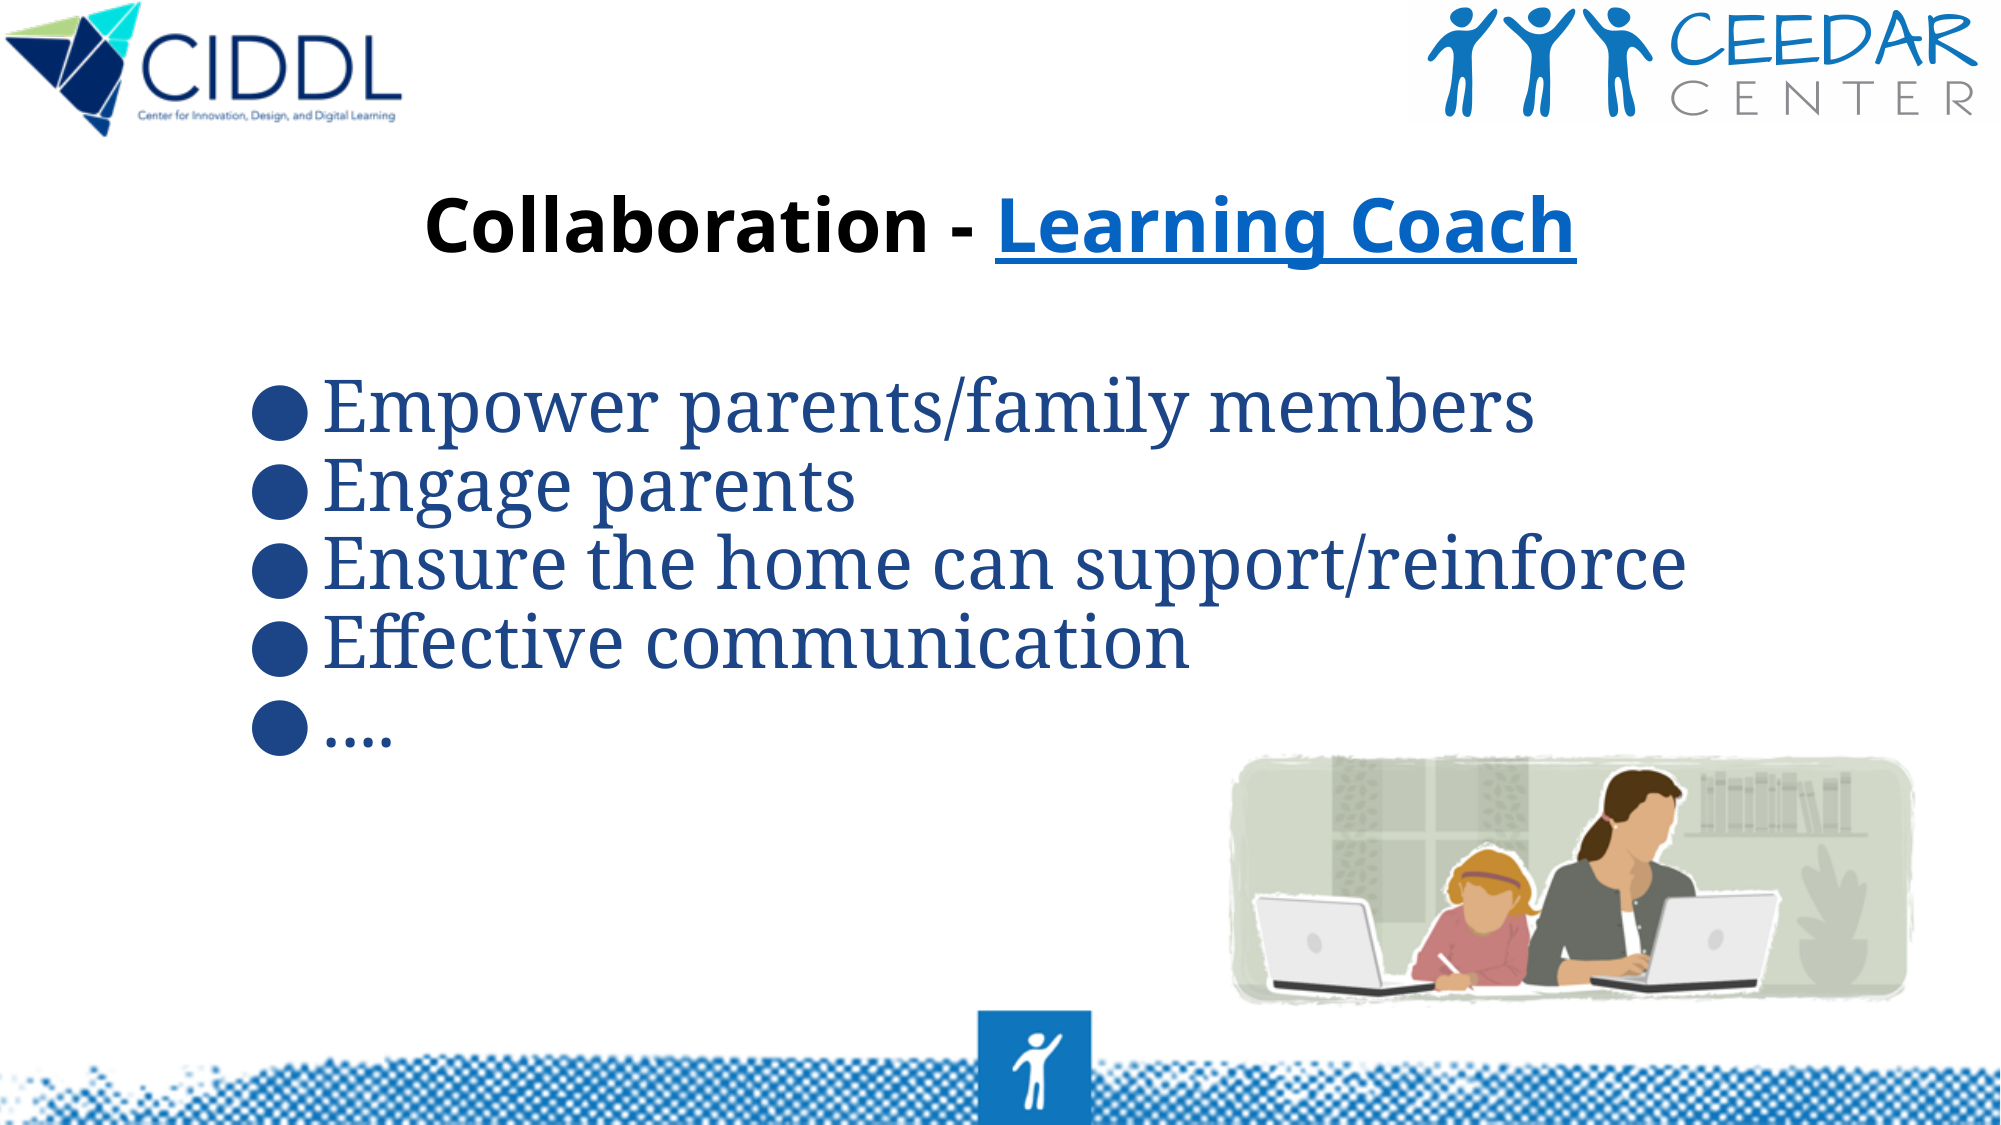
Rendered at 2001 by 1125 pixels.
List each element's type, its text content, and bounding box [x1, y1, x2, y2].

title Collaboration - Learning Coach [137, 116, 1863, 334]
picture [0, 0, 2001, 1125]
text_box Empower parents/family members Engage parents Ensure the home can support/reinforce Effective communication .... [232, 354, 1841, 813]
